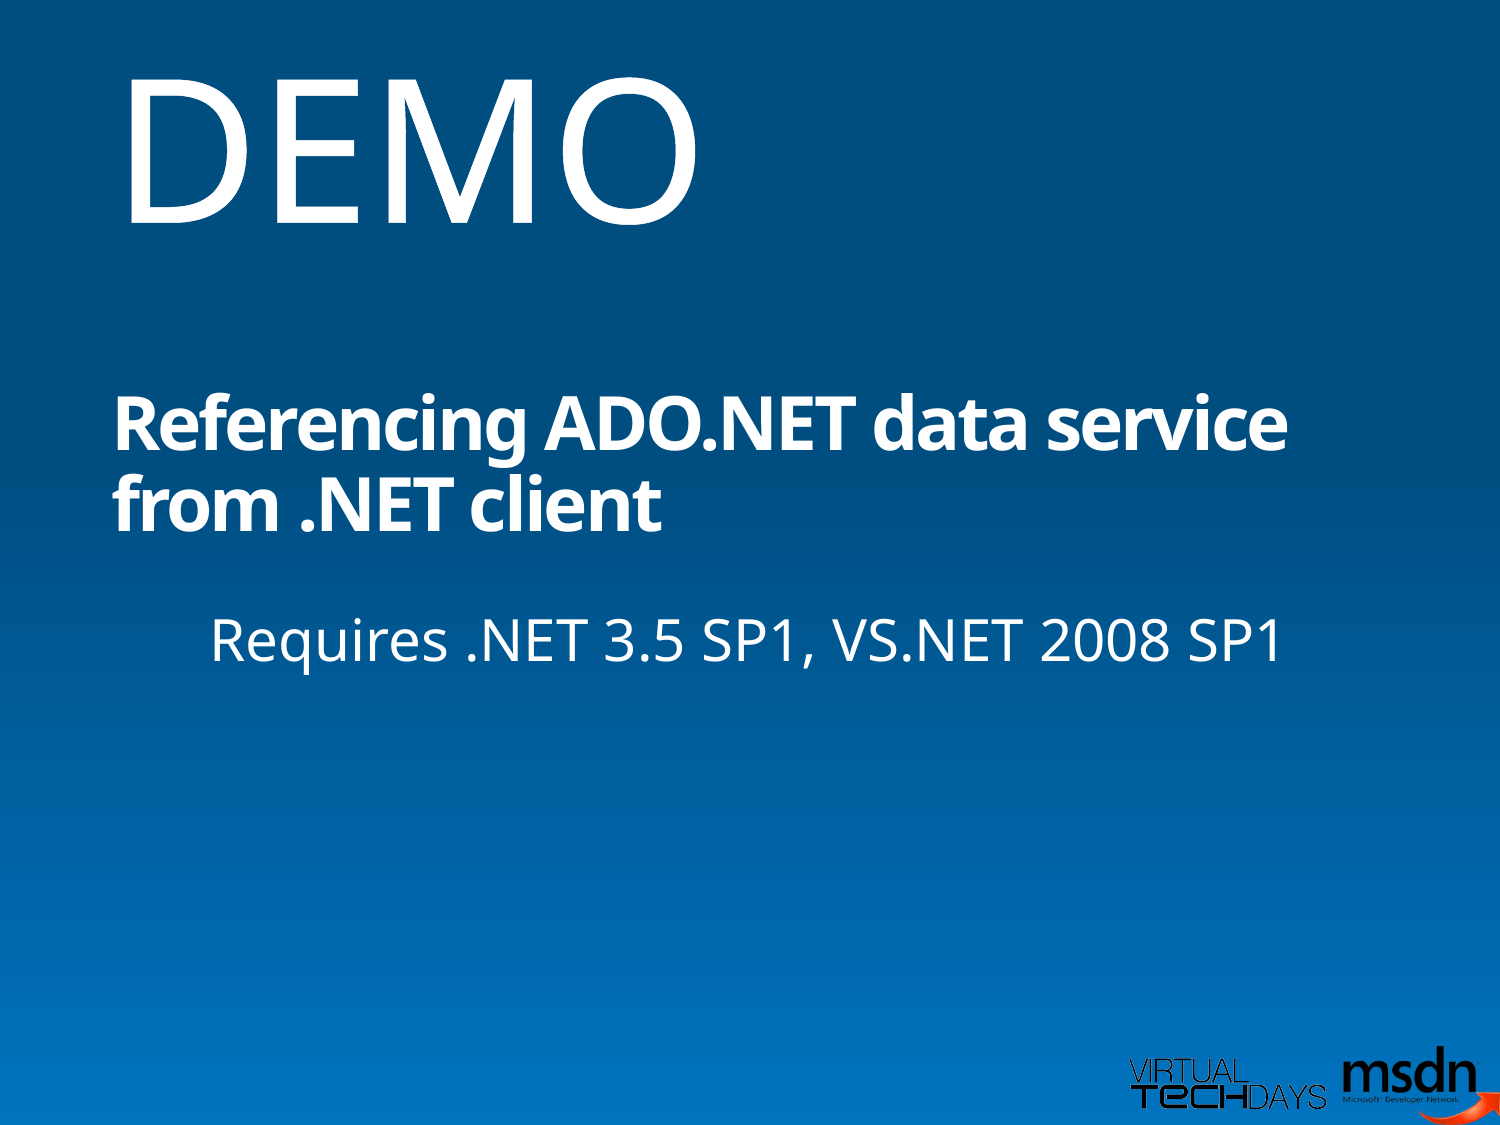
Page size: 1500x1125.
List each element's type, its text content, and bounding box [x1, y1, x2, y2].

picture [1343, 1046, 1500, 1125]
subtitle Requires .NET 3.5 SP1, VS.NET 2008 SP1 [209, 611, 1365, 687]
picture [1125, 1049, 1327, 1119]
list DEMO [112, 50, 1374, 278]
title Referencing ADO.NET data service from .NET client [111, 341, 1367, 592]
